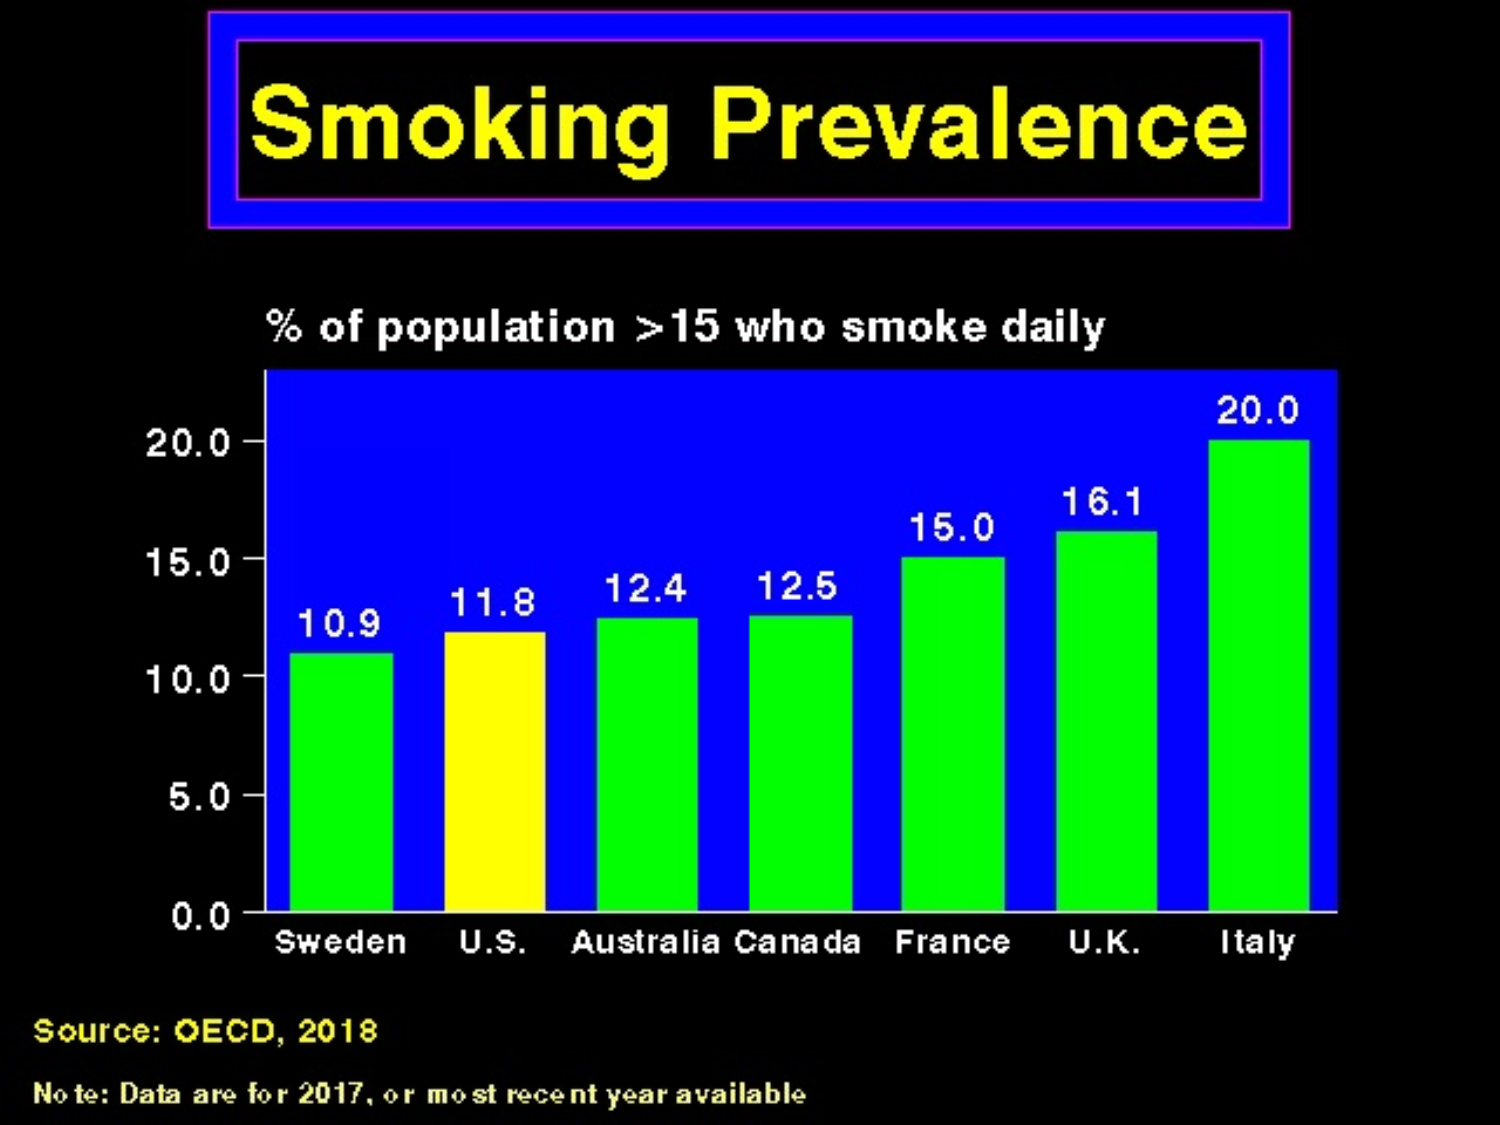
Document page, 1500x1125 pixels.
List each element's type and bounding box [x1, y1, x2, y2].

list [0, 0, 1500, 1125]
